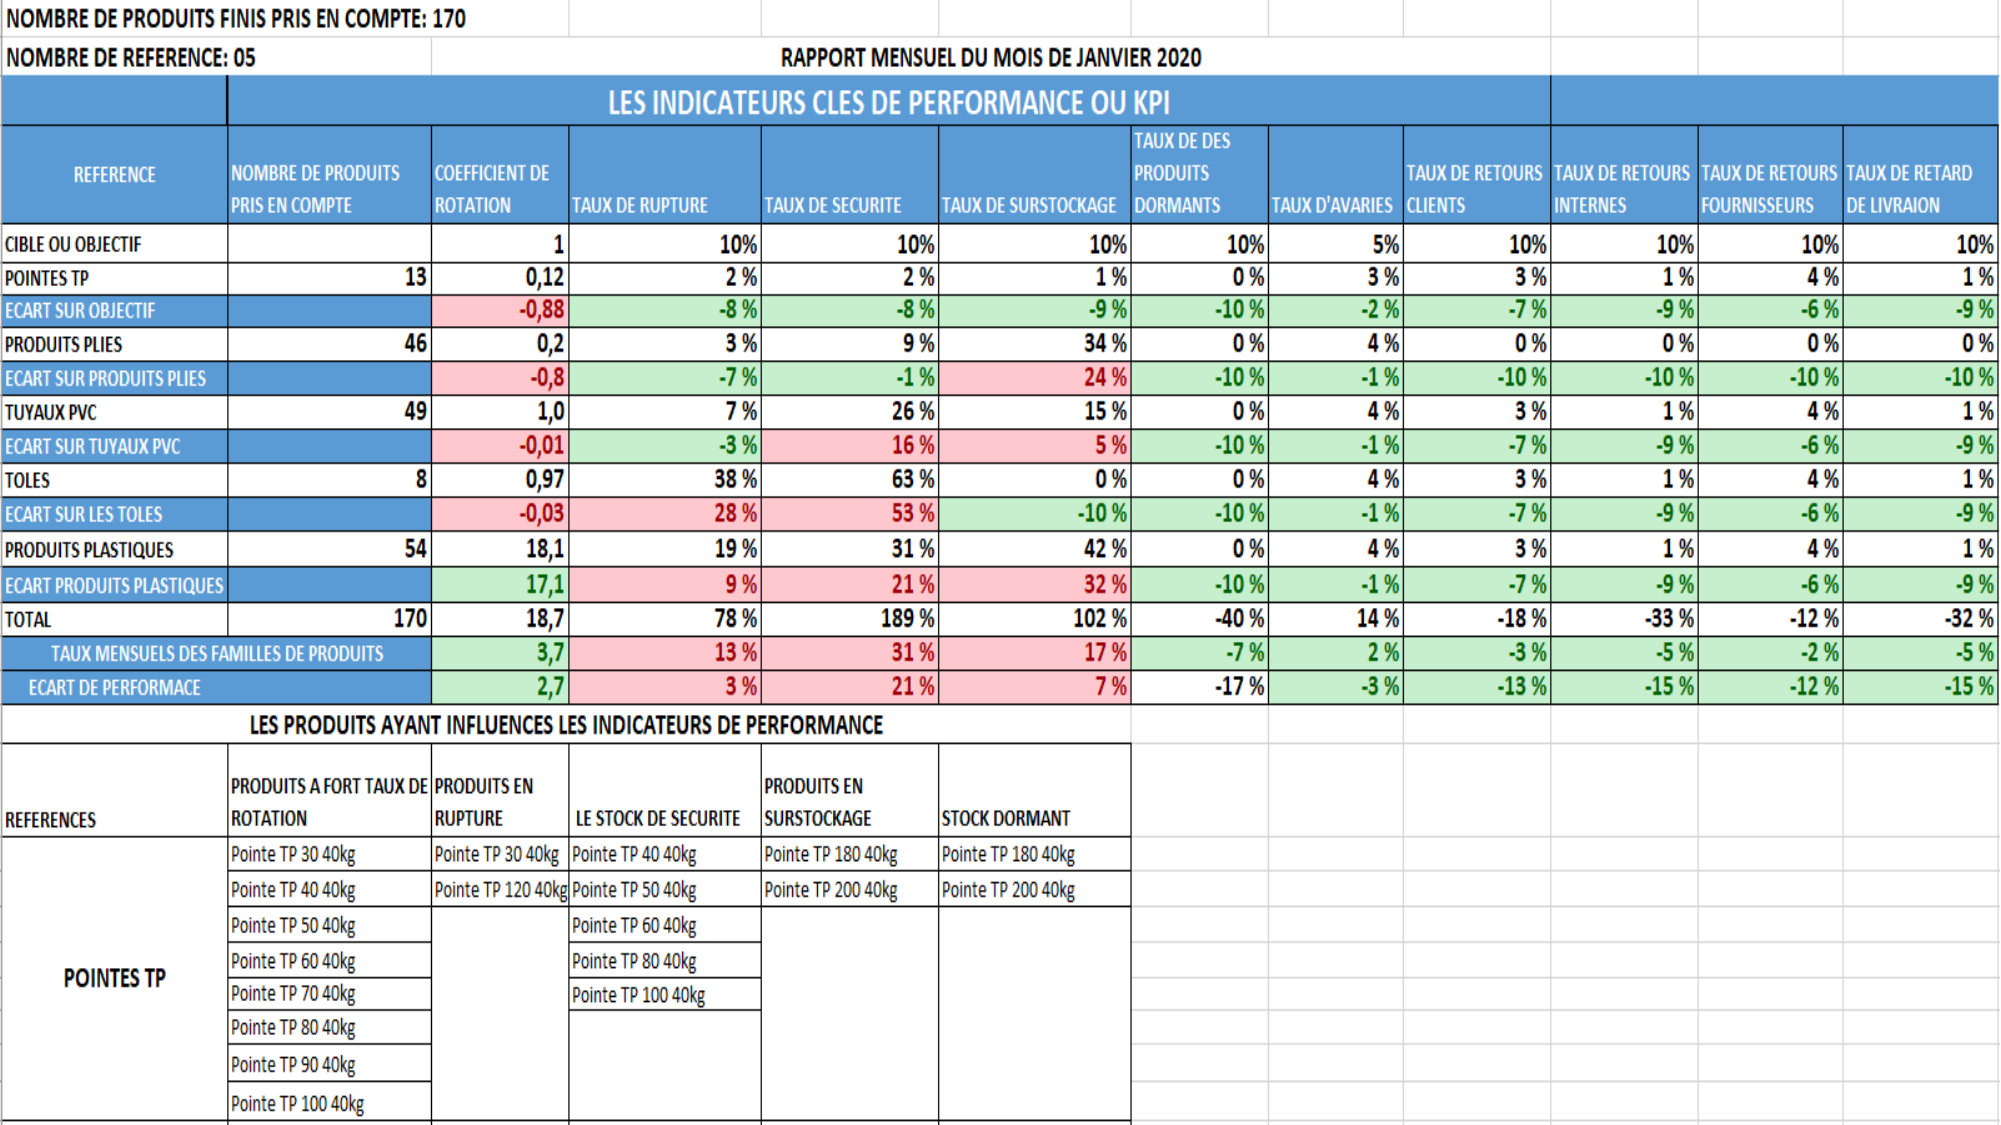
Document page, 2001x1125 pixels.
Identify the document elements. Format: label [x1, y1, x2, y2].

list [0, 0, 2000, 1125]
